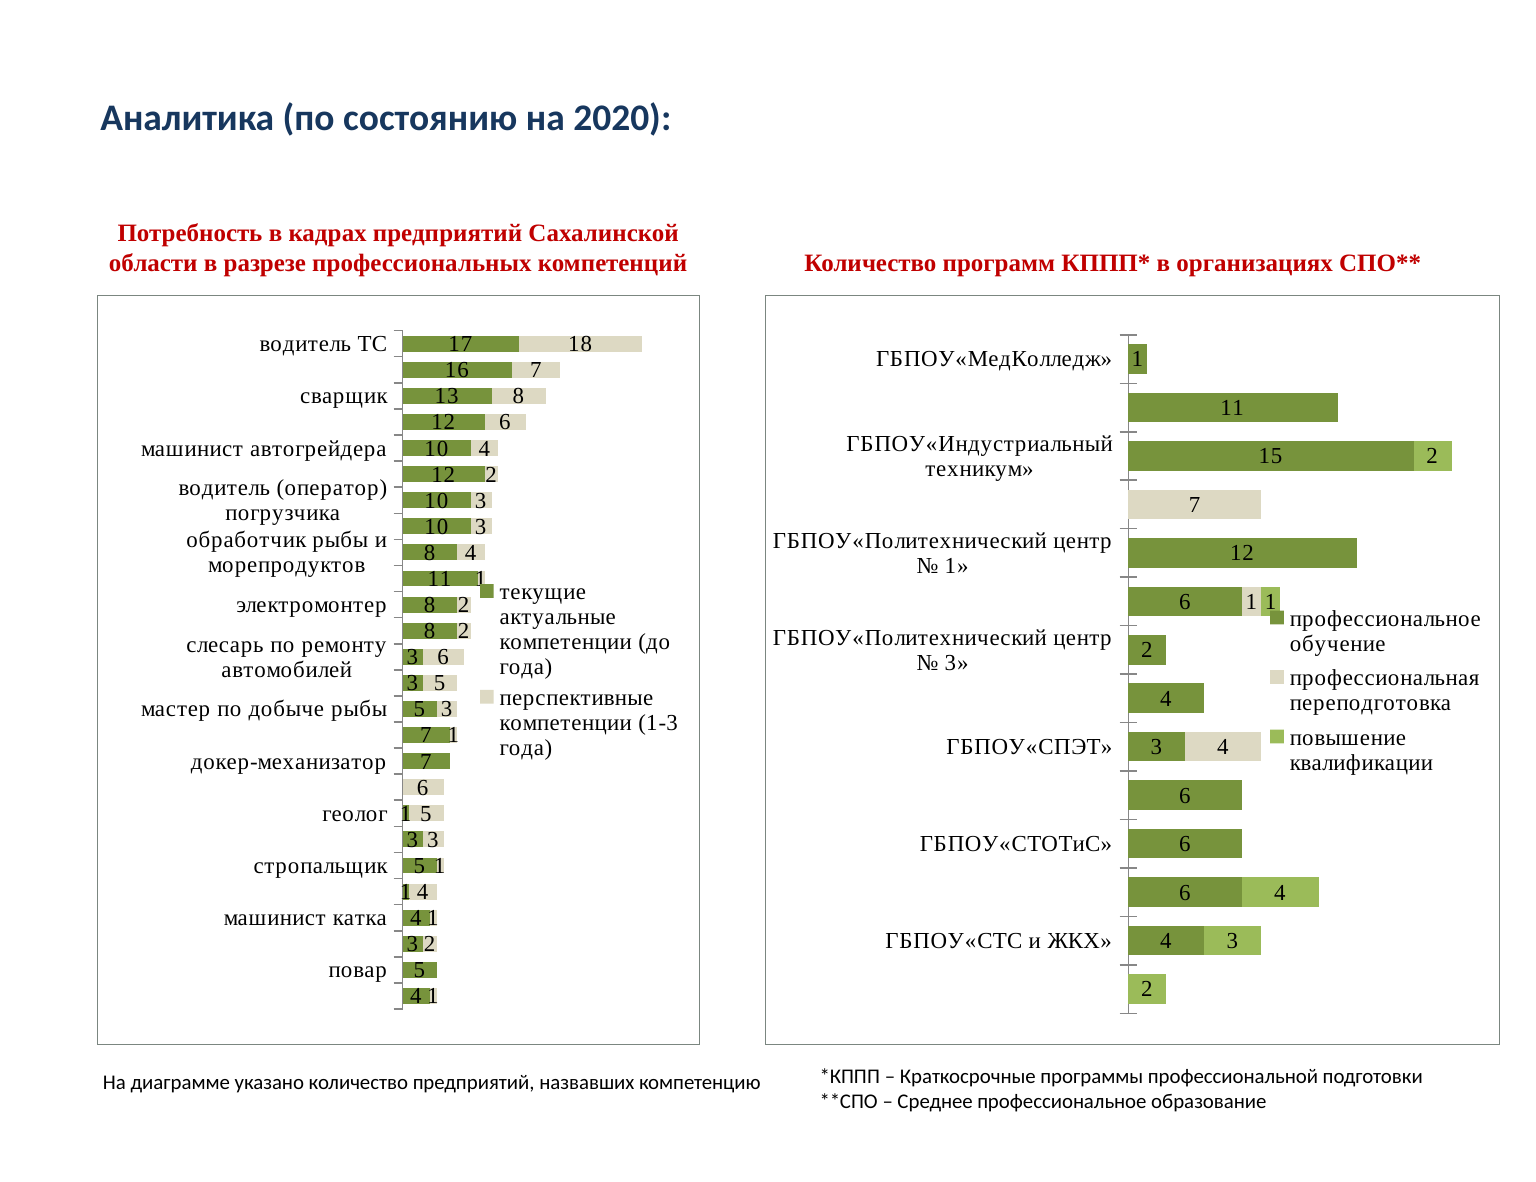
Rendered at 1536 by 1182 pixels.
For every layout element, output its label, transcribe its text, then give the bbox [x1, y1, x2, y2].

text_box Аналитика (по состоянию на 2020): [85, 85, 1397, 146]
chart [765, 294, 1500, 1045]
text_box Потребность в кадрах предприятий Сахалинской области в разрезе профессиональных компетенций [55, 209, 742, 284]
text_box На диаграмме указано количество предприятий, назвавших компетенцию [88, 1061, 856, 1102]
text_box *КППП – Краткосрочные программы профессиональной подготовки **СПО – Среднее профессиональное образование [804, 1055, 1461, 1120]
chart [97, 294, 700, 1045]
text_box Количество программ КППП* в организациях СПО** [789, 239, 1476, 285]
